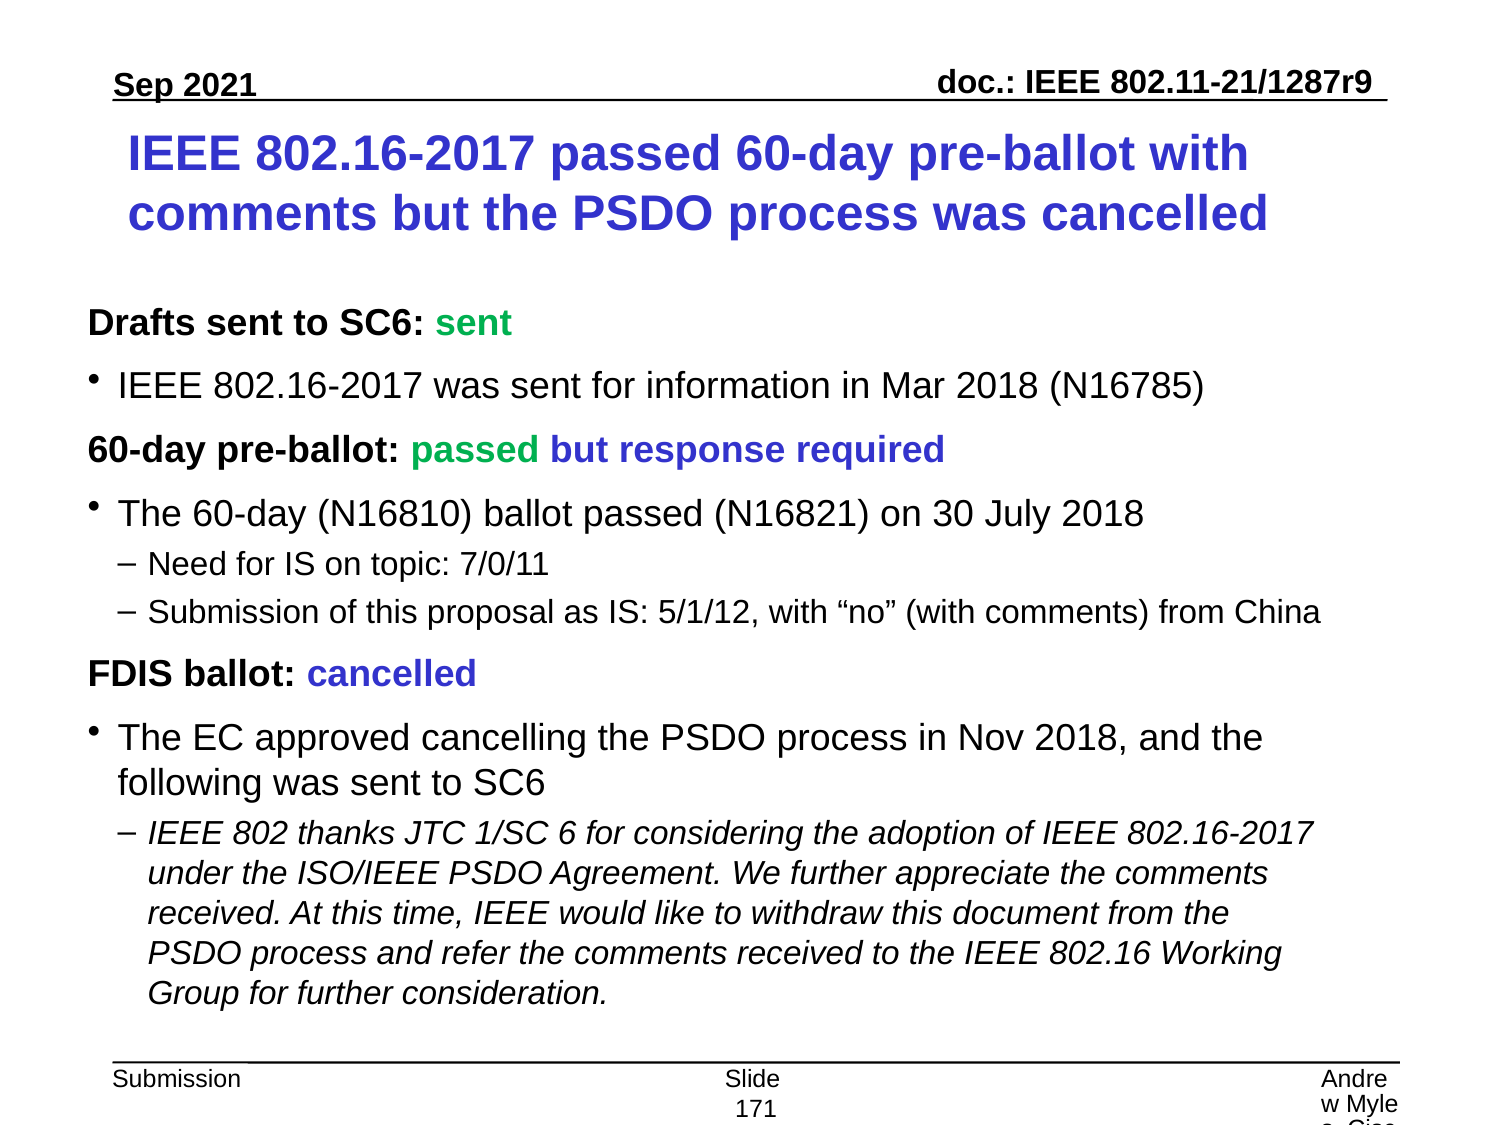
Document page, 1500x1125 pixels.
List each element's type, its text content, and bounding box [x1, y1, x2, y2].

footer Andrew Myles, Cisco [1320, 1061, 1402, 1093]
slide_number Slide 171 [709, 1061, 803, 1093]
list Drafts sent to SC6: sent IEEE 802.16-2017 was sent for information in Mar 2018 (N16785) 60-day pre-ballot: passed but response required The 60-day (N16810) ballot passed (N16821) on 30 July 2018 Need for IS on topic: 7/0/11 Submission of this proposal as IS: 5/1/12, with “no” (with comments) from China FDIS ballot: cancelled The EC approved cancelling the PSDO process in Nov 2018, and the following was sent to SC6 IEEE 802 thanks JTC 1/SC 6 for considering the adoption of IEEE 802.16-2017 under the ISO/IEEE PSDO Agreement. We further appreciate the comments received. At this time, IEEE would like to withdraw this document from the PSDO process and refer the comments received to the IEEE 802.16 Working Group for further consideration. [72, 289, 1348, 965]
title IEEE 802.16-2017 passed 60-day pre-ballot with comments but the PSDO process was cancelled [112, 112, 1388, 288]
